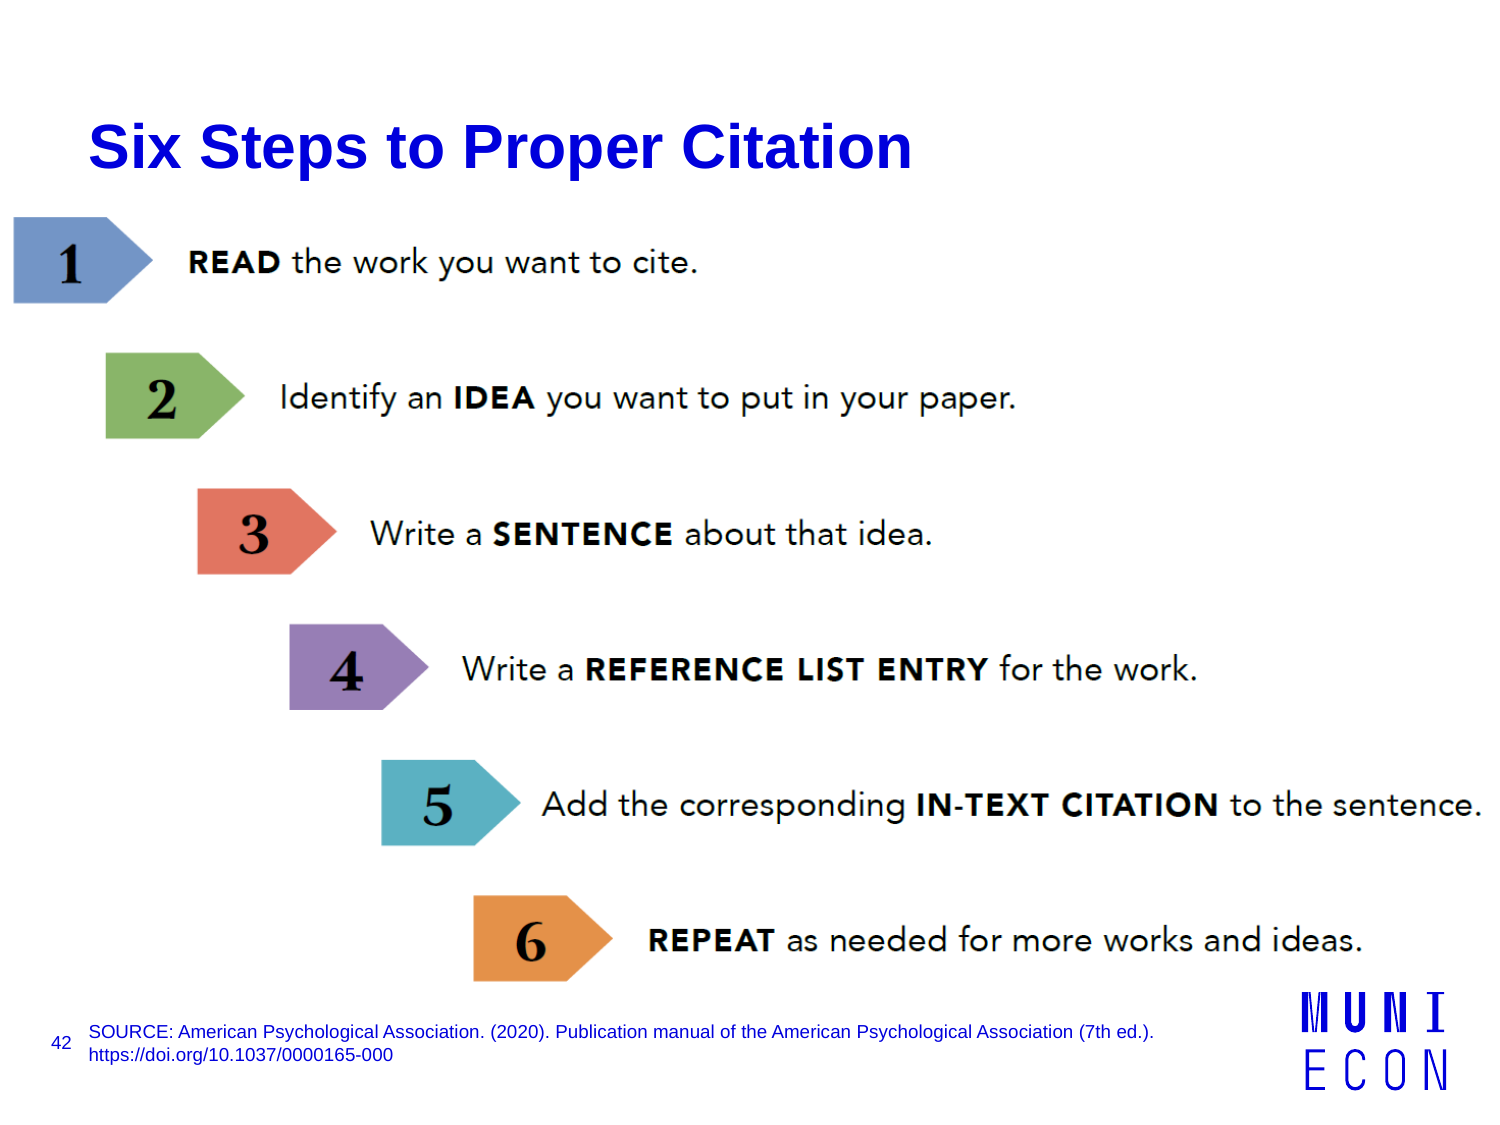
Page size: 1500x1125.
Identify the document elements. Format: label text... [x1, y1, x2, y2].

picture [2, 208, 1500, 990]
title Six Steps to Proper Citation [88, 118, 1412, 193]
footer SOURCE: American Psychological Association. (2020). Publication manual of the American Psychological Association (7th ed.). https://doi.org/10.1037/0000165-000 [88, 1021, 1279, 1063]
slide_number 42 [50, 1021, 82, 1063]
